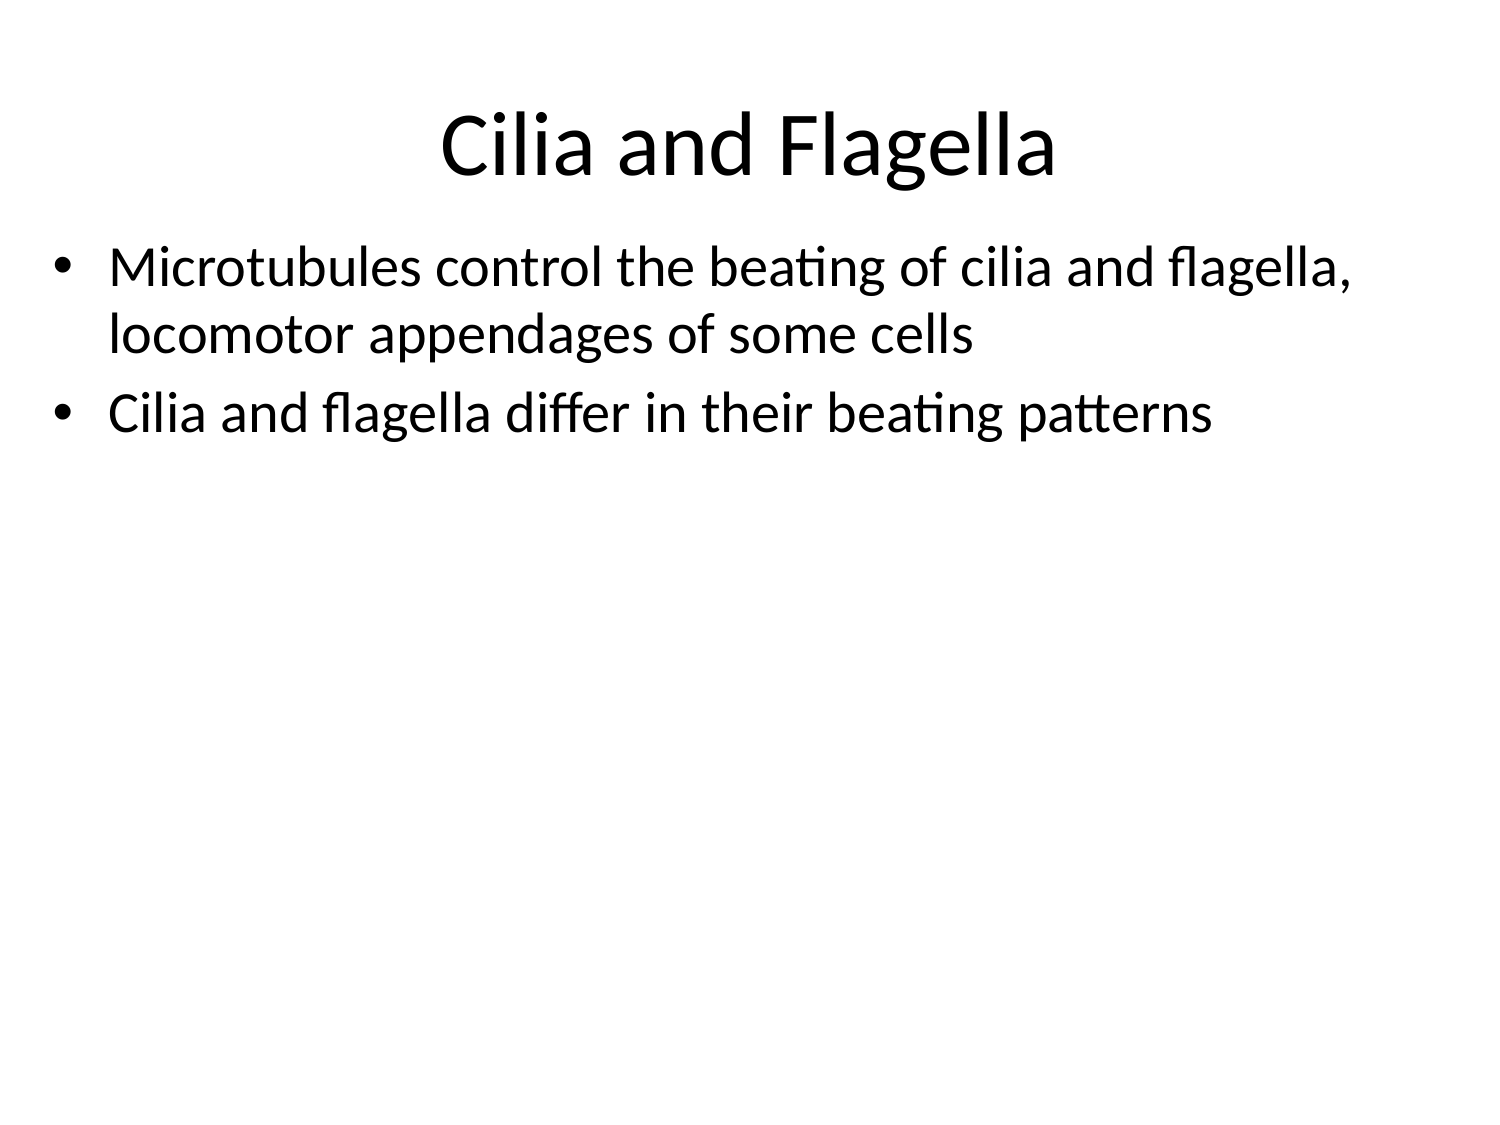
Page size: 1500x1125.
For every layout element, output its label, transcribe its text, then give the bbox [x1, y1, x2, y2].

list Microtubules control the beating of cilia and flagella, locomotor appendages of some cells Cilia and flagella differ in their beating patterns [37, 224, 1438, 483]
title Cilia and Flagella [75, 45, 1425, 224]
